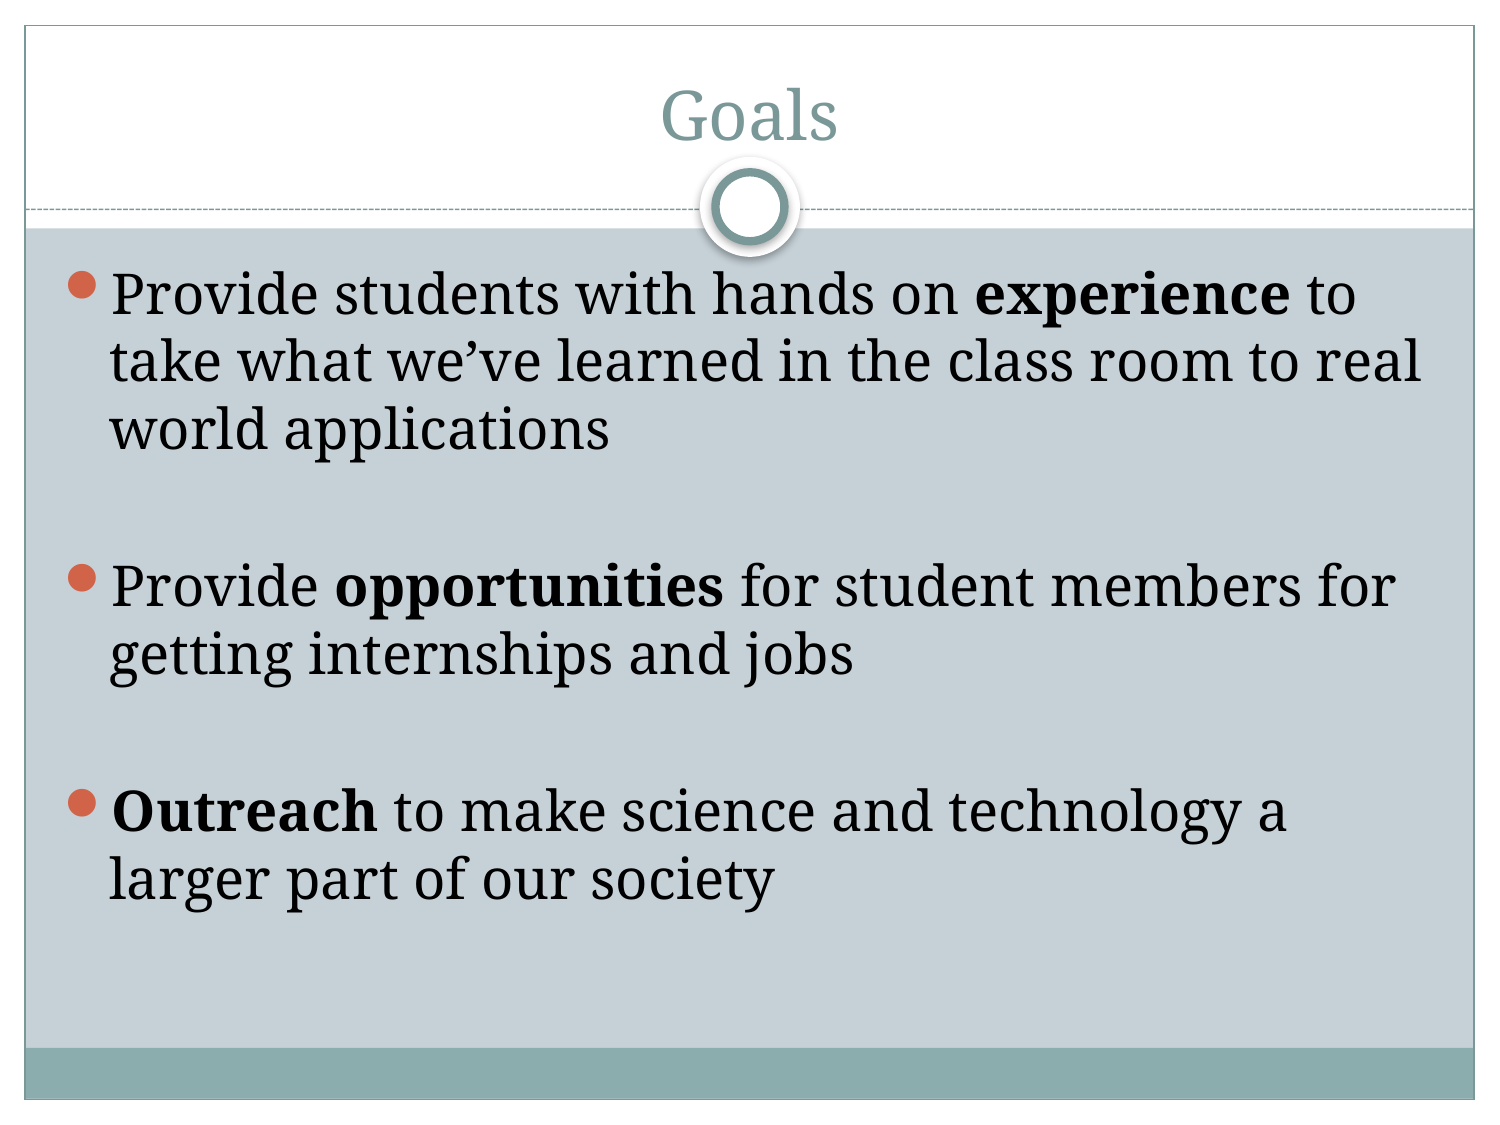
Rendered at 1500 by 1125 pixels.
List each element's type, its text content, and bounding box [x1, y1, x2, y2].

title Goals [49, 37, 1450, 162]
list Provide students with hands on experience to take what we’ve learned in the class room to real world applications Provide opportunities for student members for getting internships and jobs Outreach to make science and technology a larger part of our society [49, 250, 1445, 1001]
